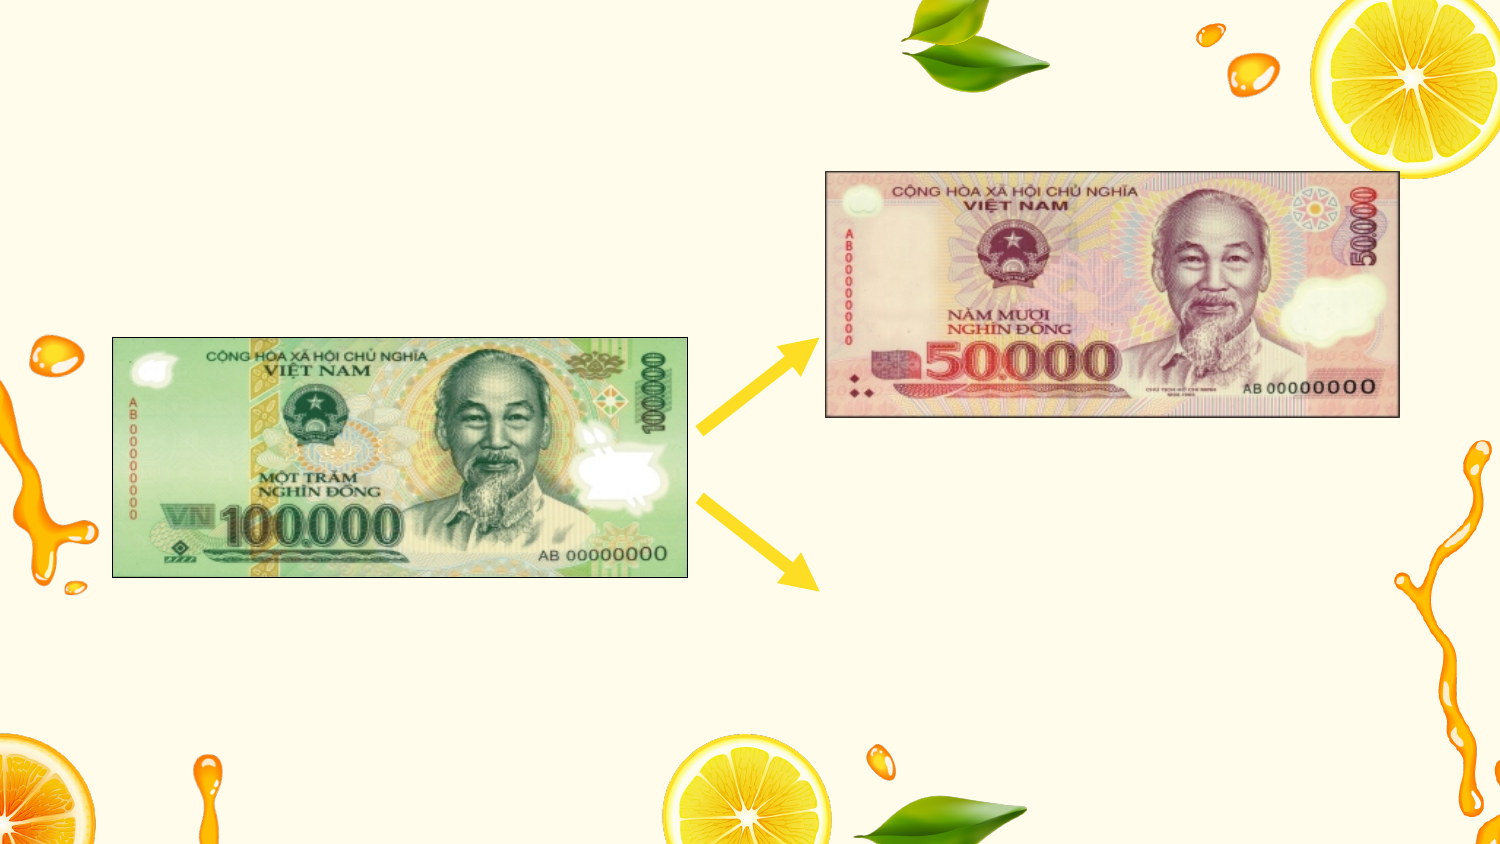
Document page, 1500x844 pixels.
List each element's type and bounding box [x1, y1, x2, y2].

text_box [699, 337, 818, 432]
picture [880, 0, 1073, 151]
picture [0, 723, 110, 844]
text_box [699, 497, 820, 592]
picture [642, 712, 1051, 844]
picture [0, 270, 688, 604]
picture [824, 0, 1500, 844]
picture [155, 745, 265, 844]
